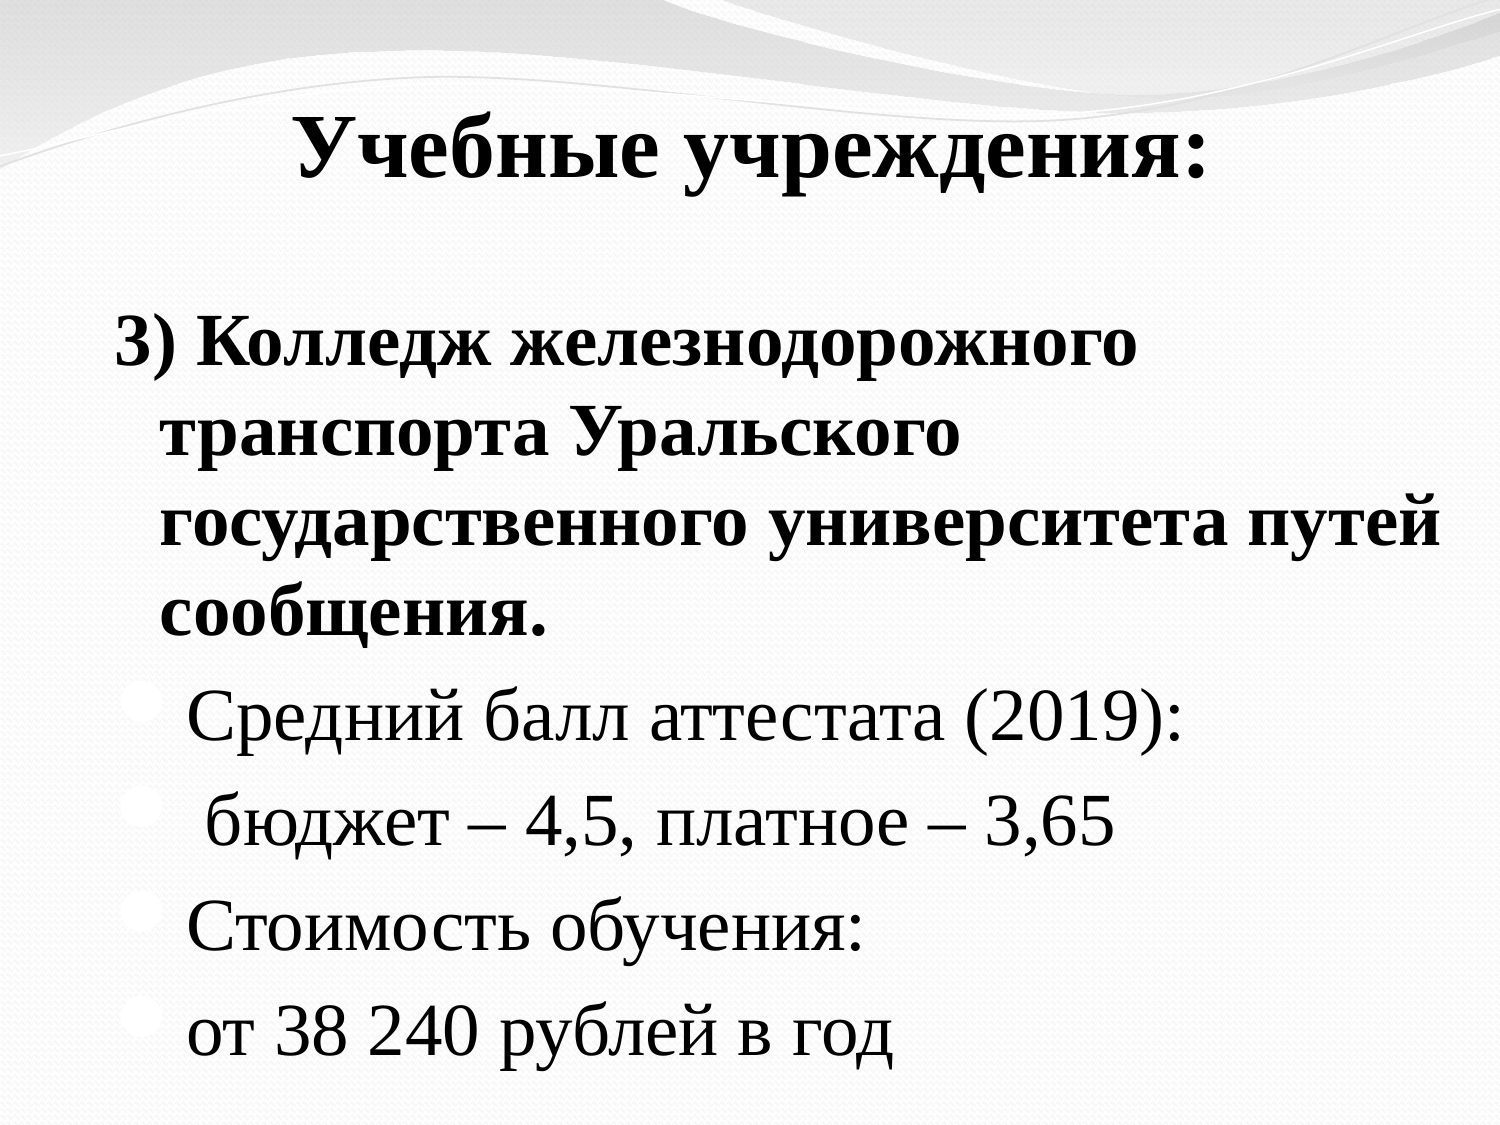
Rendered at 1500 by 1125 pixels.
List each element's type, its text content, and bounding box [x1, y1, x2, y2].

title Учебные учреждения: [76, 54, 1427, 197]
list 3) Колледж железнодорожного транспорта Уральского государственного университета путей сообщения. Средний балл аттестата (2019): бюджет – 4,5, платное – 3,65 Стоимость обучения: от 38 240 рублей в год [100, 172, 1500, 1125]
